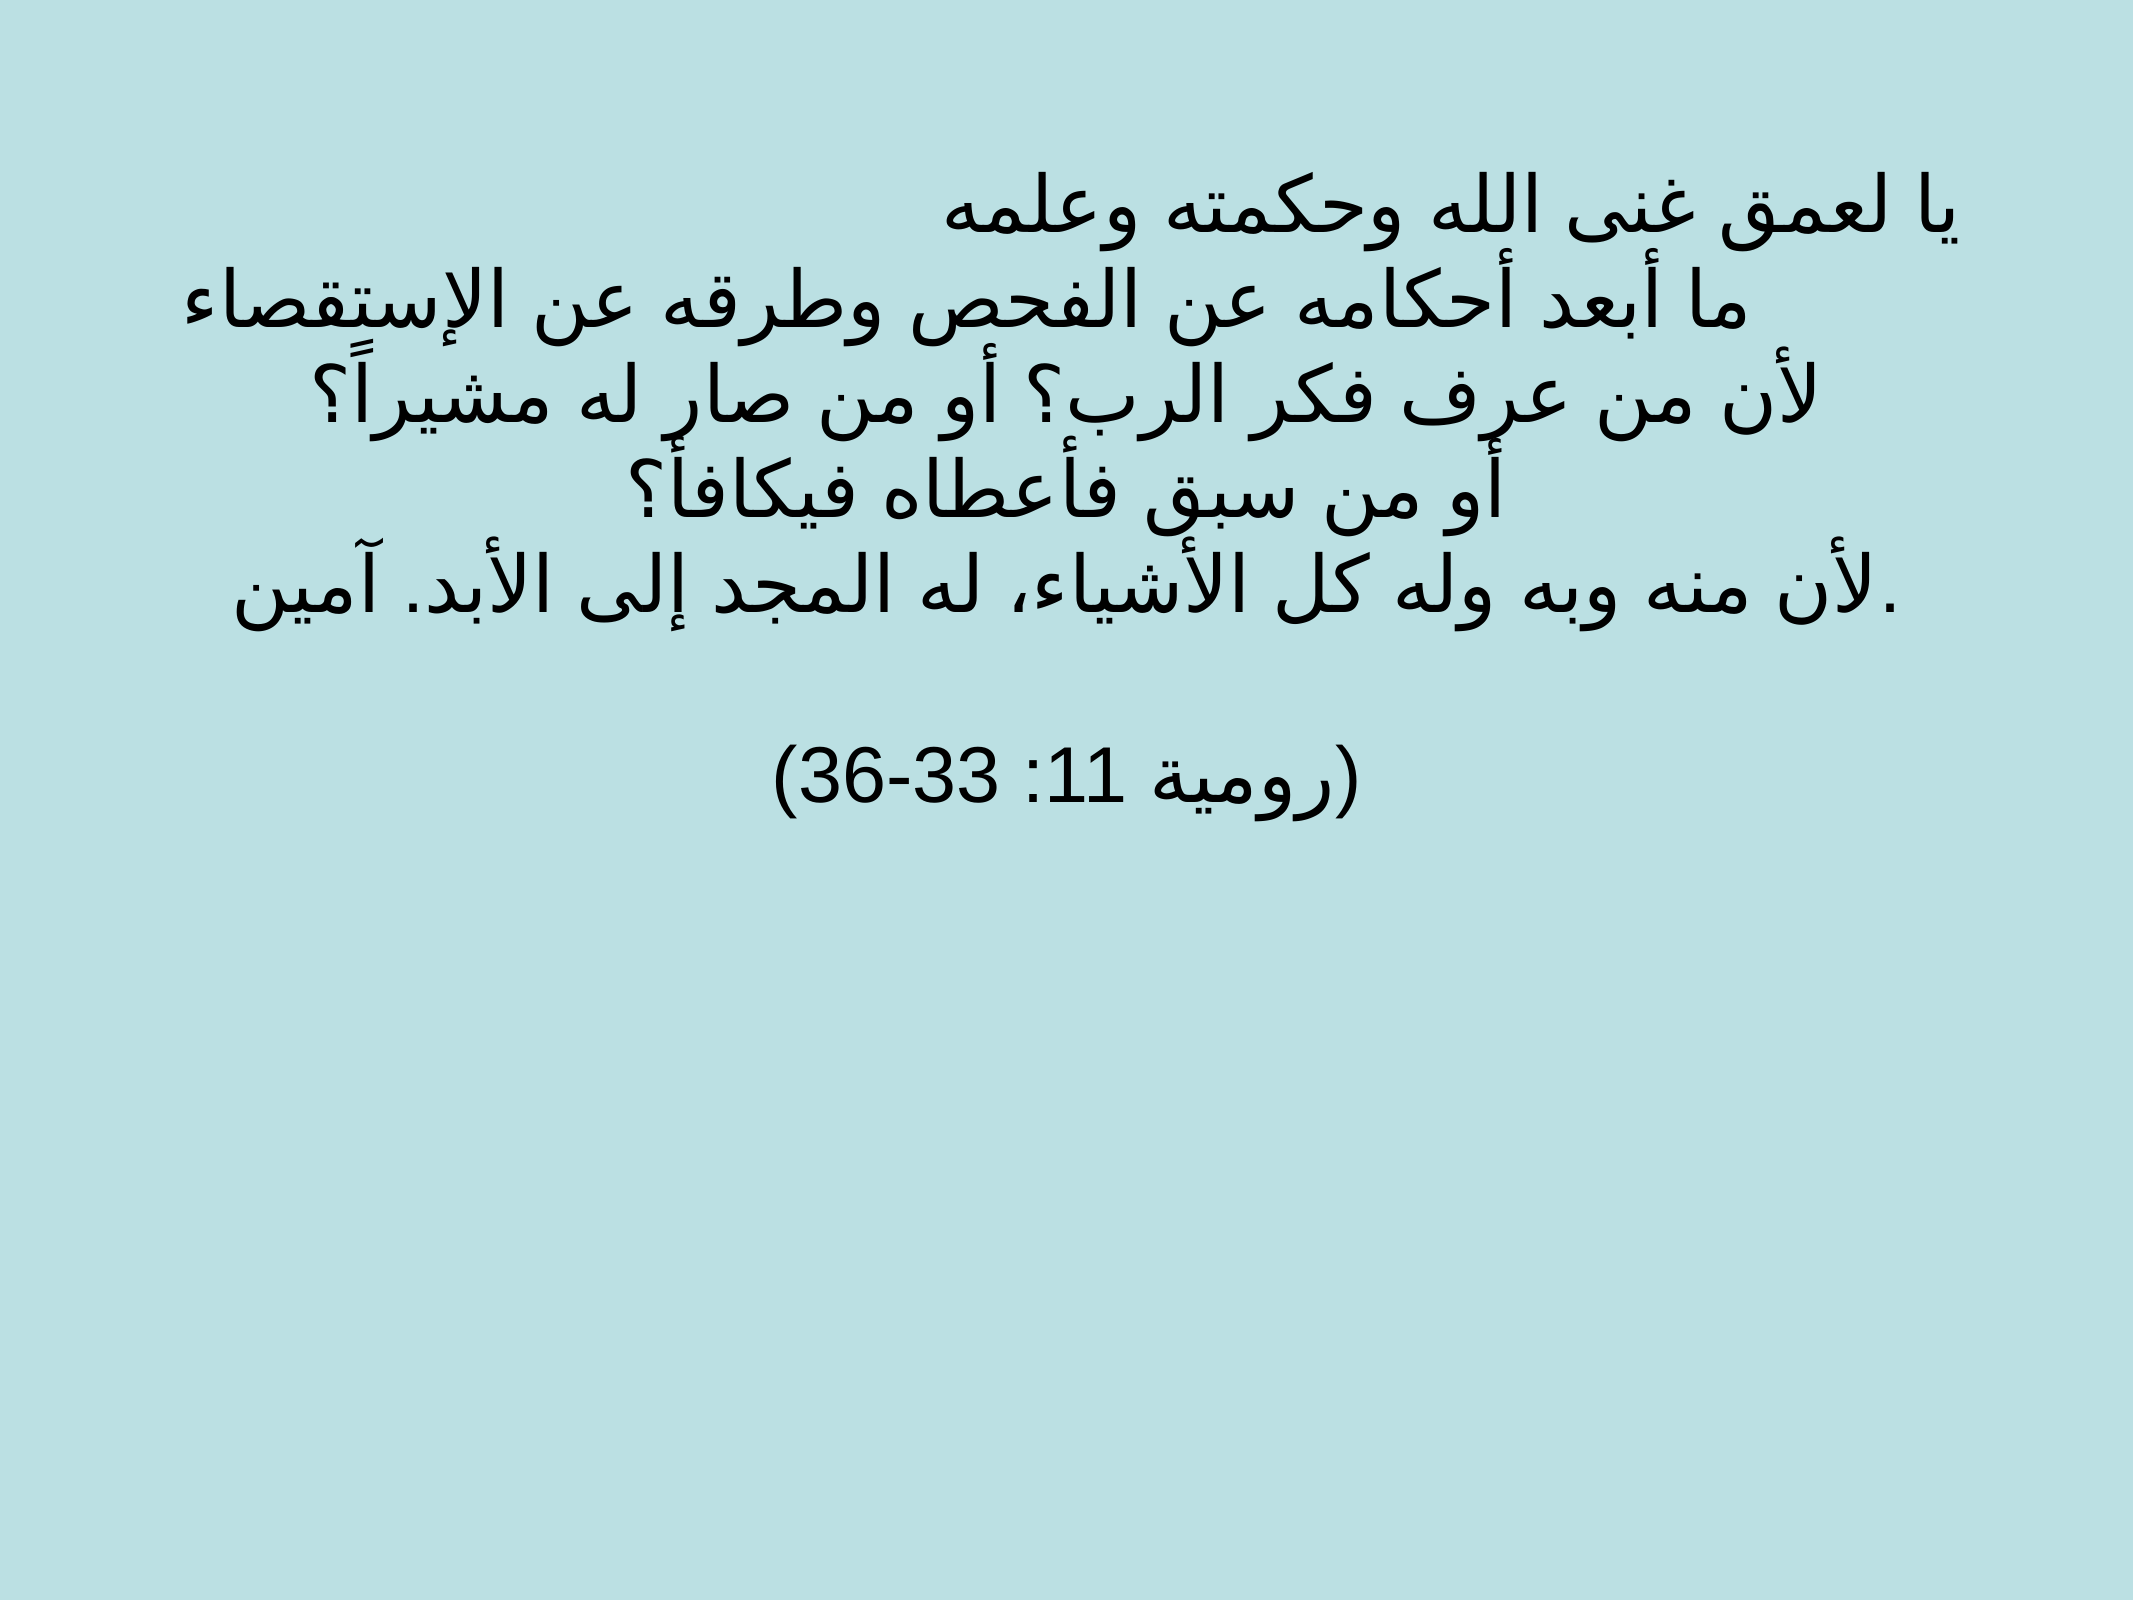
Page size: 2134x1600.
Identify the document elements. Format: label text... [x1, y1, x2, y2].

text_box يا لعمق غنى الله وحكمته وعلمه ما أبعد أحكامه عن الفحص وطرقه عن الإستقصاء لأن من عرف فكر الرب؟ أو من صار له مشيراً؟ أو من سبق فأعطاه فيكافأ؟ لأن منه وبه وله كل الأشياء، له المجد إلى الأبد. آمين. (رومية 11: 33-36) [152, 142, 1981, 829]
